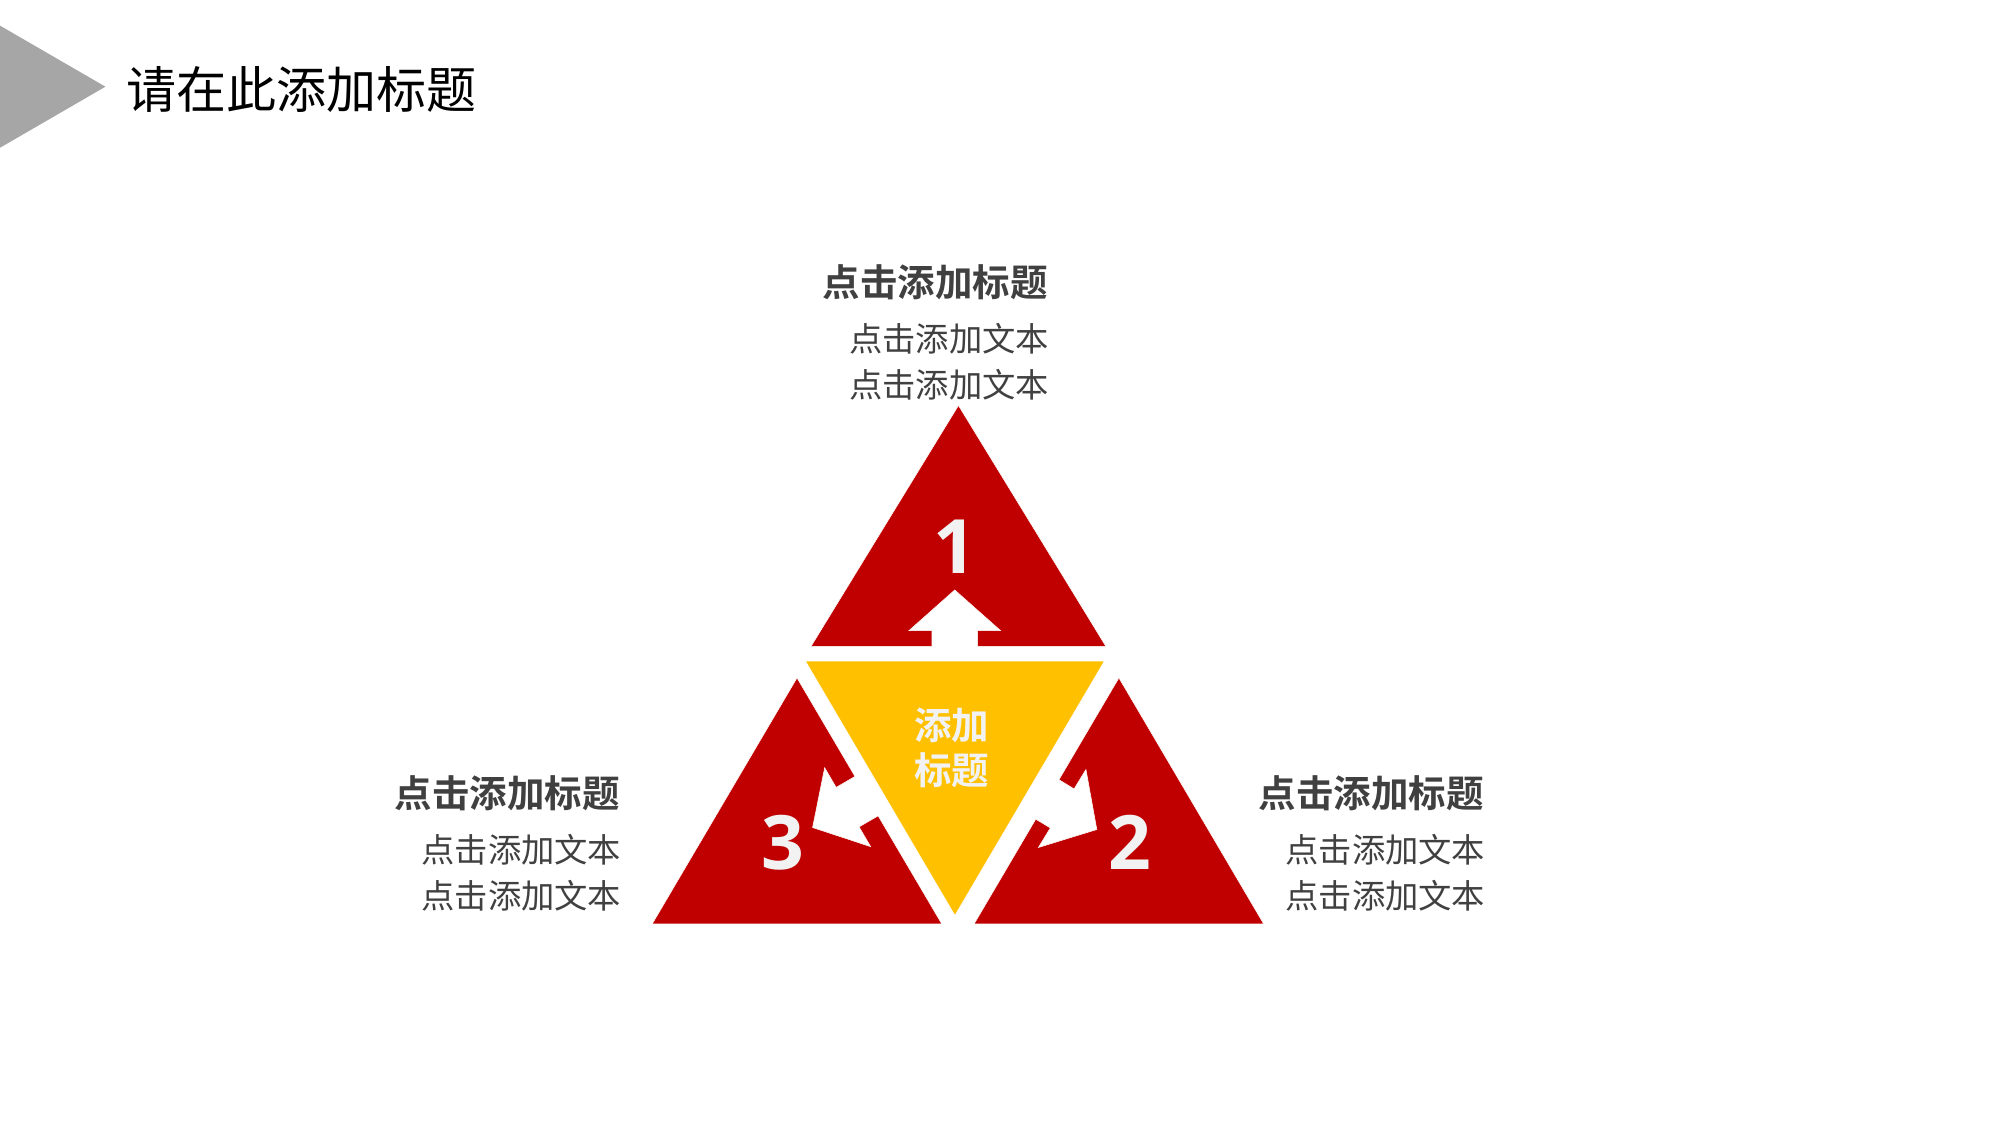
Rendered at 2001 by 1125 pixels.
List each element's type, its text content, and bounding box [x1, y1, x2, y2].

text_box 点击添加文本 [405, 867, 652, 963]
text_box 3 [746, 786, 819, 892]
text_box 点击添加标题 [784, 251, 1121, 312]
text_box 点击添加文本 [834, 310, 1080, 356]
text_box 点击添加文本 [405, 822, 652, 867]
text_box [803, 659, 1107, 918]
text_box [809, 451, 1108, 648]
text_box 点击添加标题 [356, 762, 693, 823]
text_box 2 [1093, 786, 1166, 892]
text_box 点击添加文本 [834, 356, 1080, 451]
text_box 点击添加标题 [1220, 762, 1557, 823]
text_box [652, 675, 944, 926]
text_box [972, 675, 1266, 926]
text_box 点击添加文本 [1270, 867, 1516, 963]
text_box 1 [919, 490, 992, 596]
text_box 点击添加文本 [1270, 822, 1516, 867]
text_box 请在此添加标题 [111, 51, 492, 127]
text_box 添加标题 [894, 694, 1010, 800]
